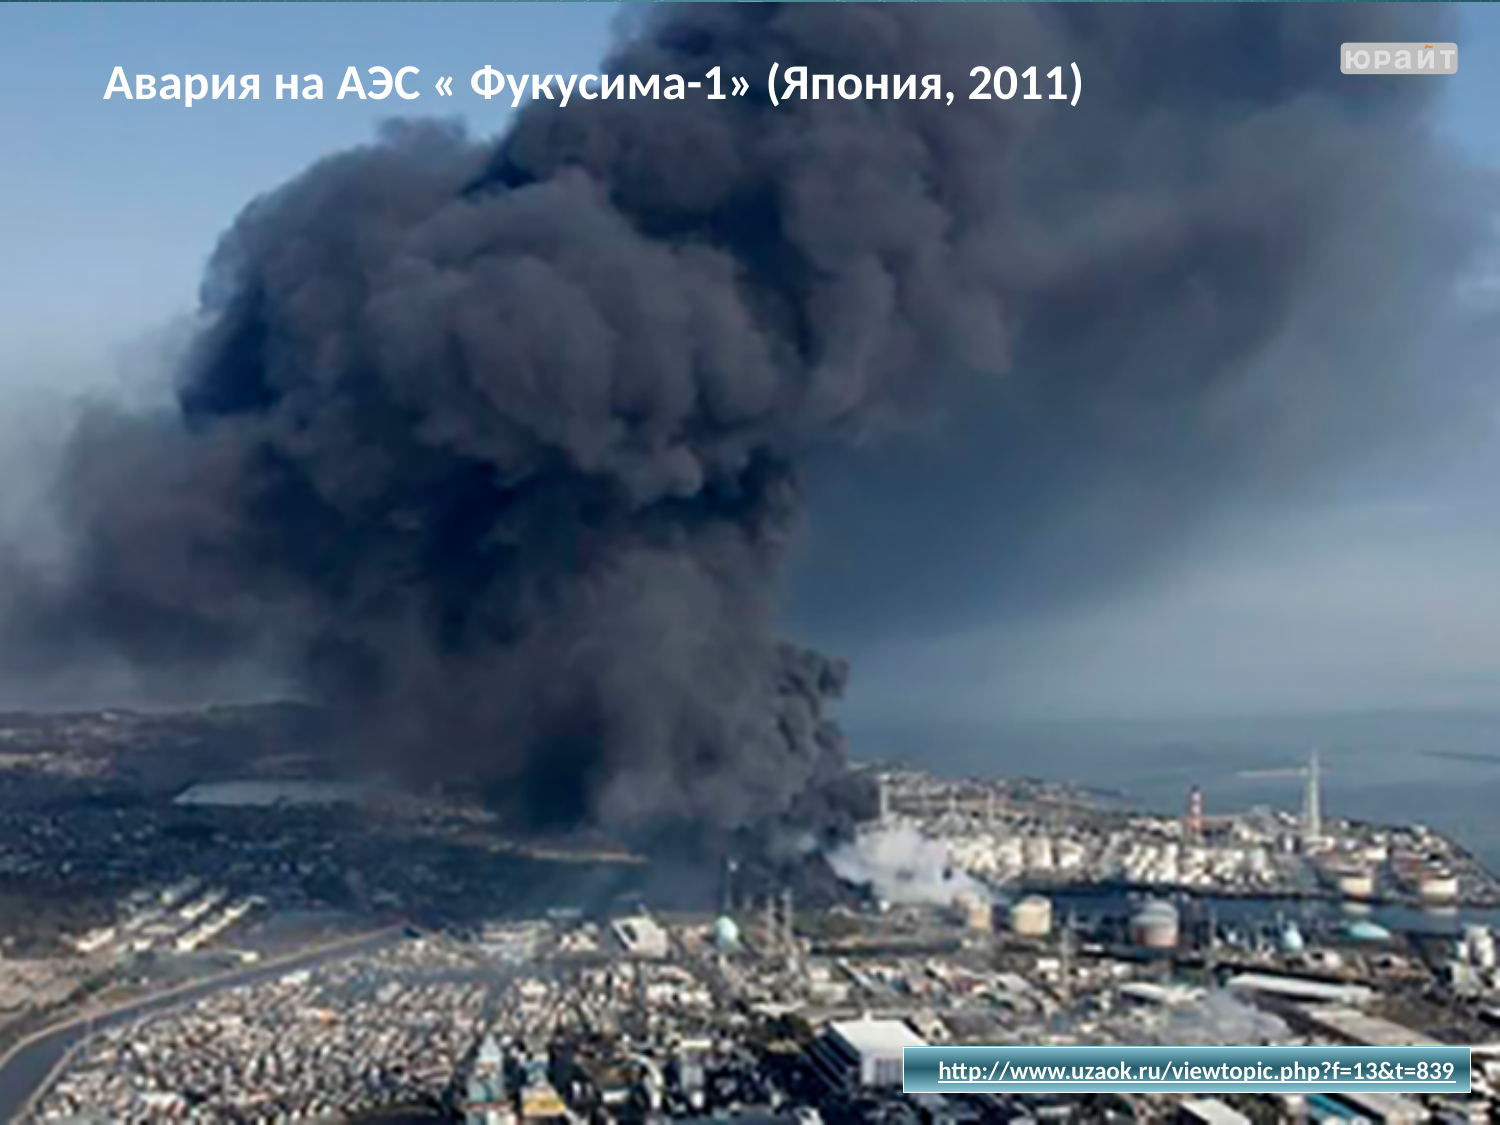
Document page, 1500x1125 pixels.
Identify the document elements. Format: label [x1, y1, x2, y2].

text_box [1340, 42, 1458, 75]
picture [0, 2, 1500, 1125]
